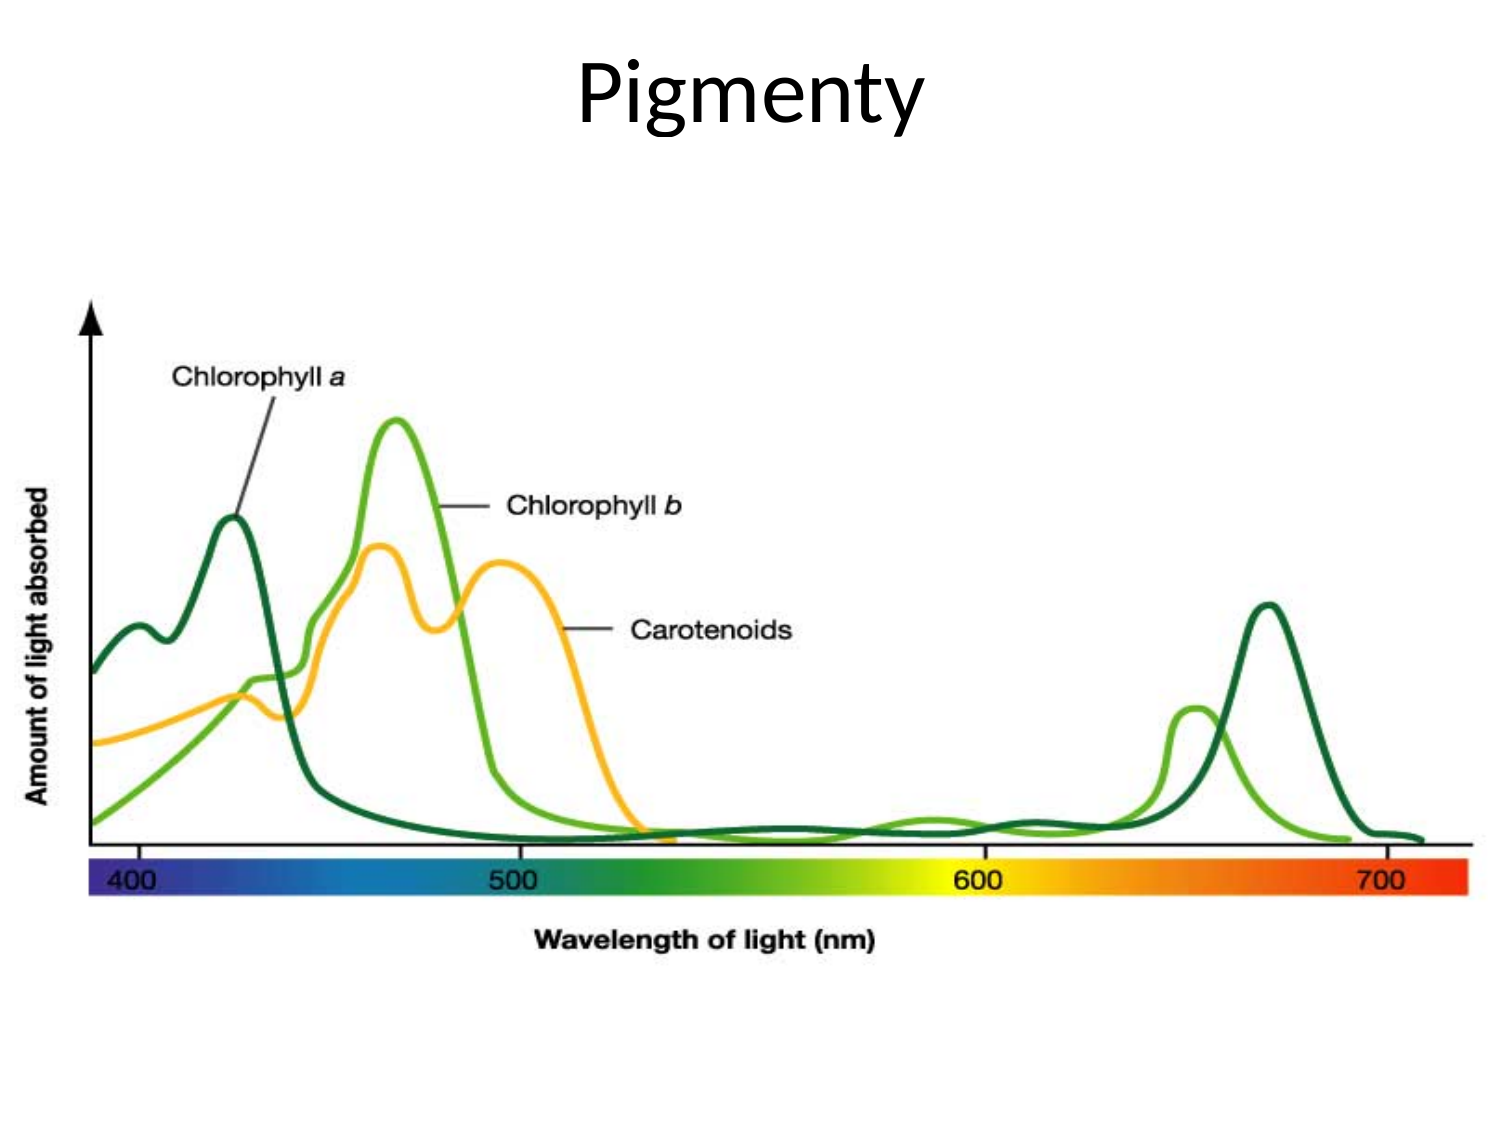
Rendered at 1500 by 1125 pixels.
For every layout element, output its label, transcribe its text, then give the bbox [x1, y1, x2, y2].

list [0, 136, 1488, 1125]
title Pigmenty [76, 0, 1427, 135]
